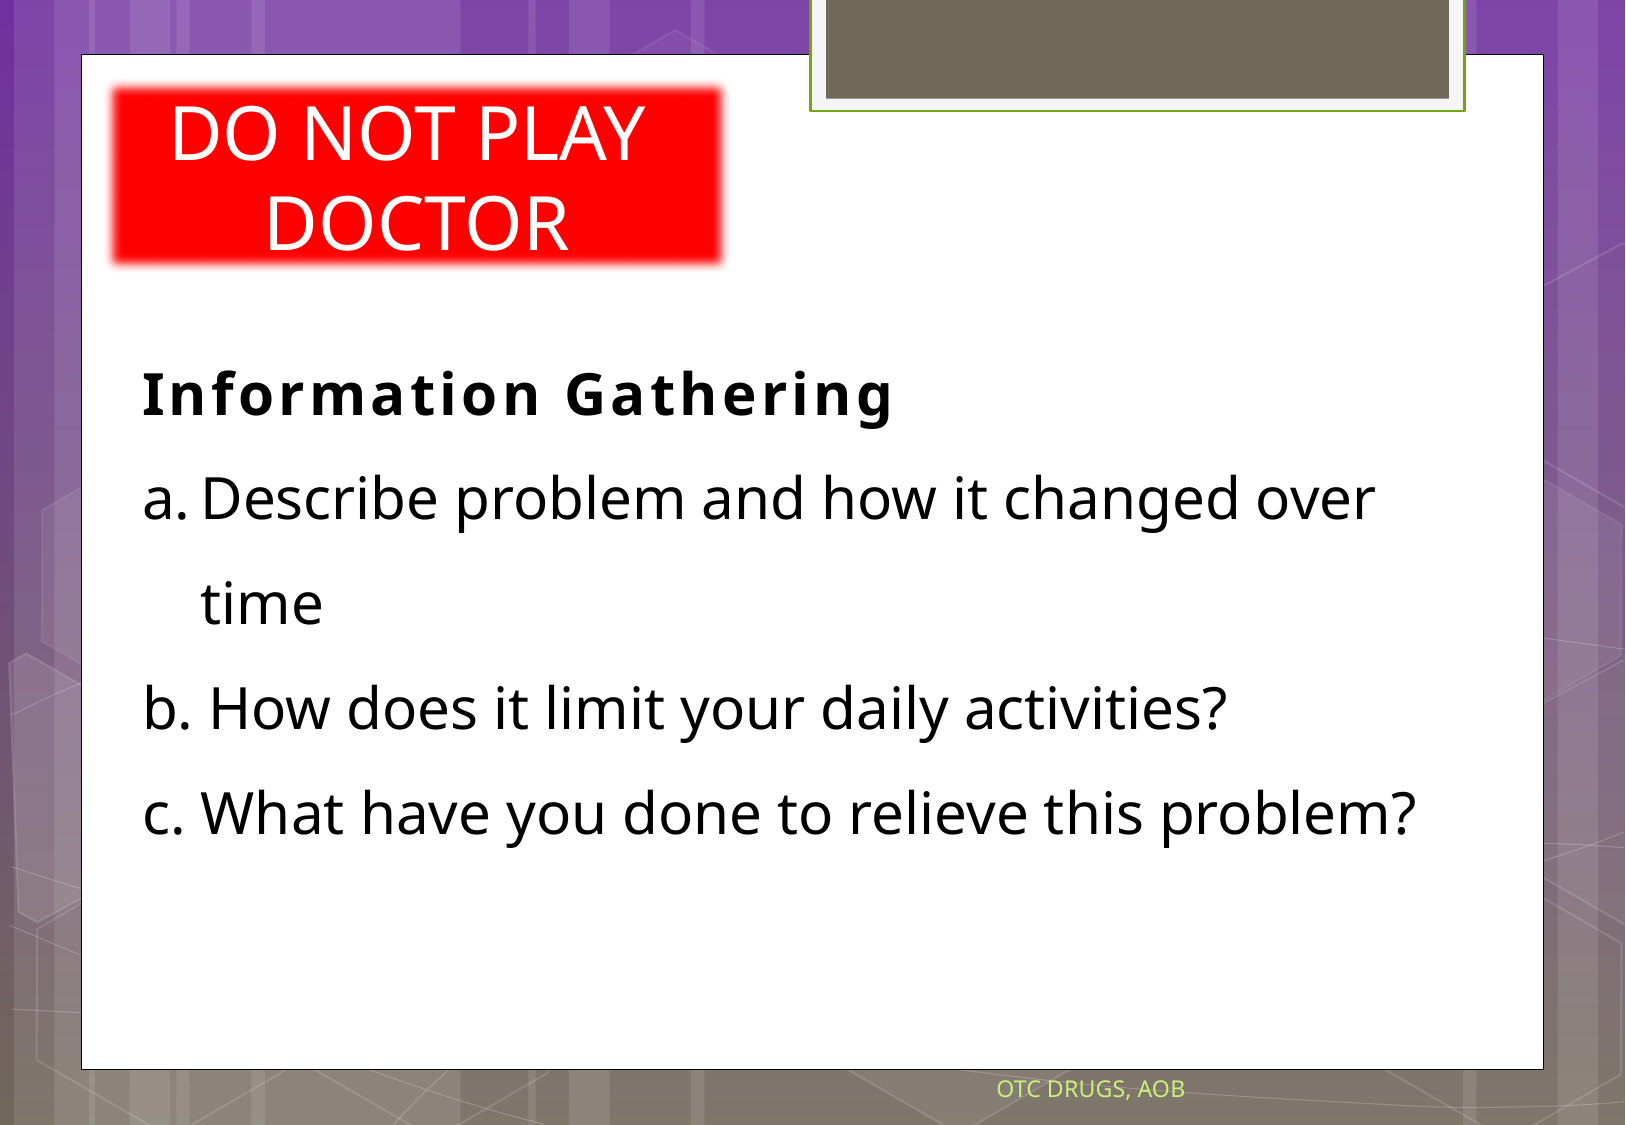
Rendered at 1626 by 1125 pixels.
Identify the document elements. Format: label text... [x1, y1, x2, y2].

text_box OTC DRUGS, AOB [981, 1067, 1201, 1110]
text_box DO NOT PLAY DOCTOR [121, 95, 713, 256]
text_box Information Gathering Describe problem and how it changed over time b. How does it limit your daily activities? c. What have you done to relieve this problem? [127, 314, 1522, 854]
